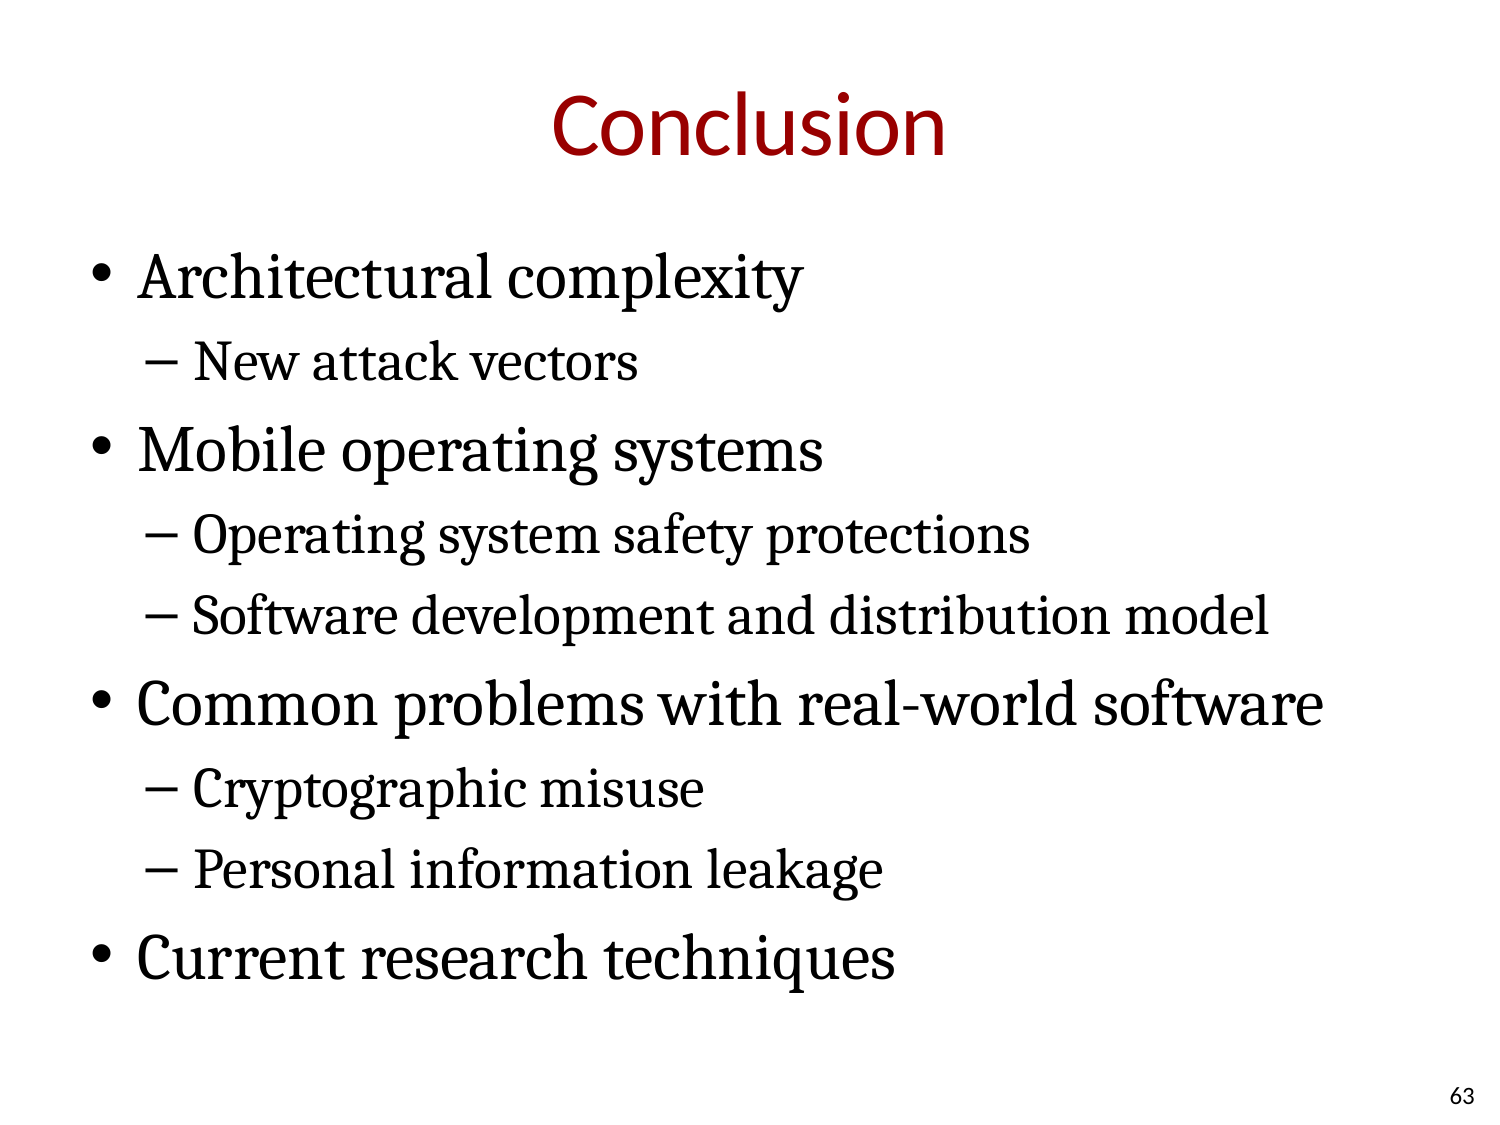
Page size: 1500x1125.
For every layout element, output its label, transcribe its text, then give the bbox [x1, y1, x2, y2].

list Architectural complexity New attack vectors Mobile operating systems Operating system safety protections Software development and distribution model Common problems with real-world software Cryptographic misuse Personal information leakage Current research techniques [75, 224, 1425, 1005]
slide_number 63 [1125, 1065, 1475, 1125]
title Conclusion [75, 24, 1425, 213]
